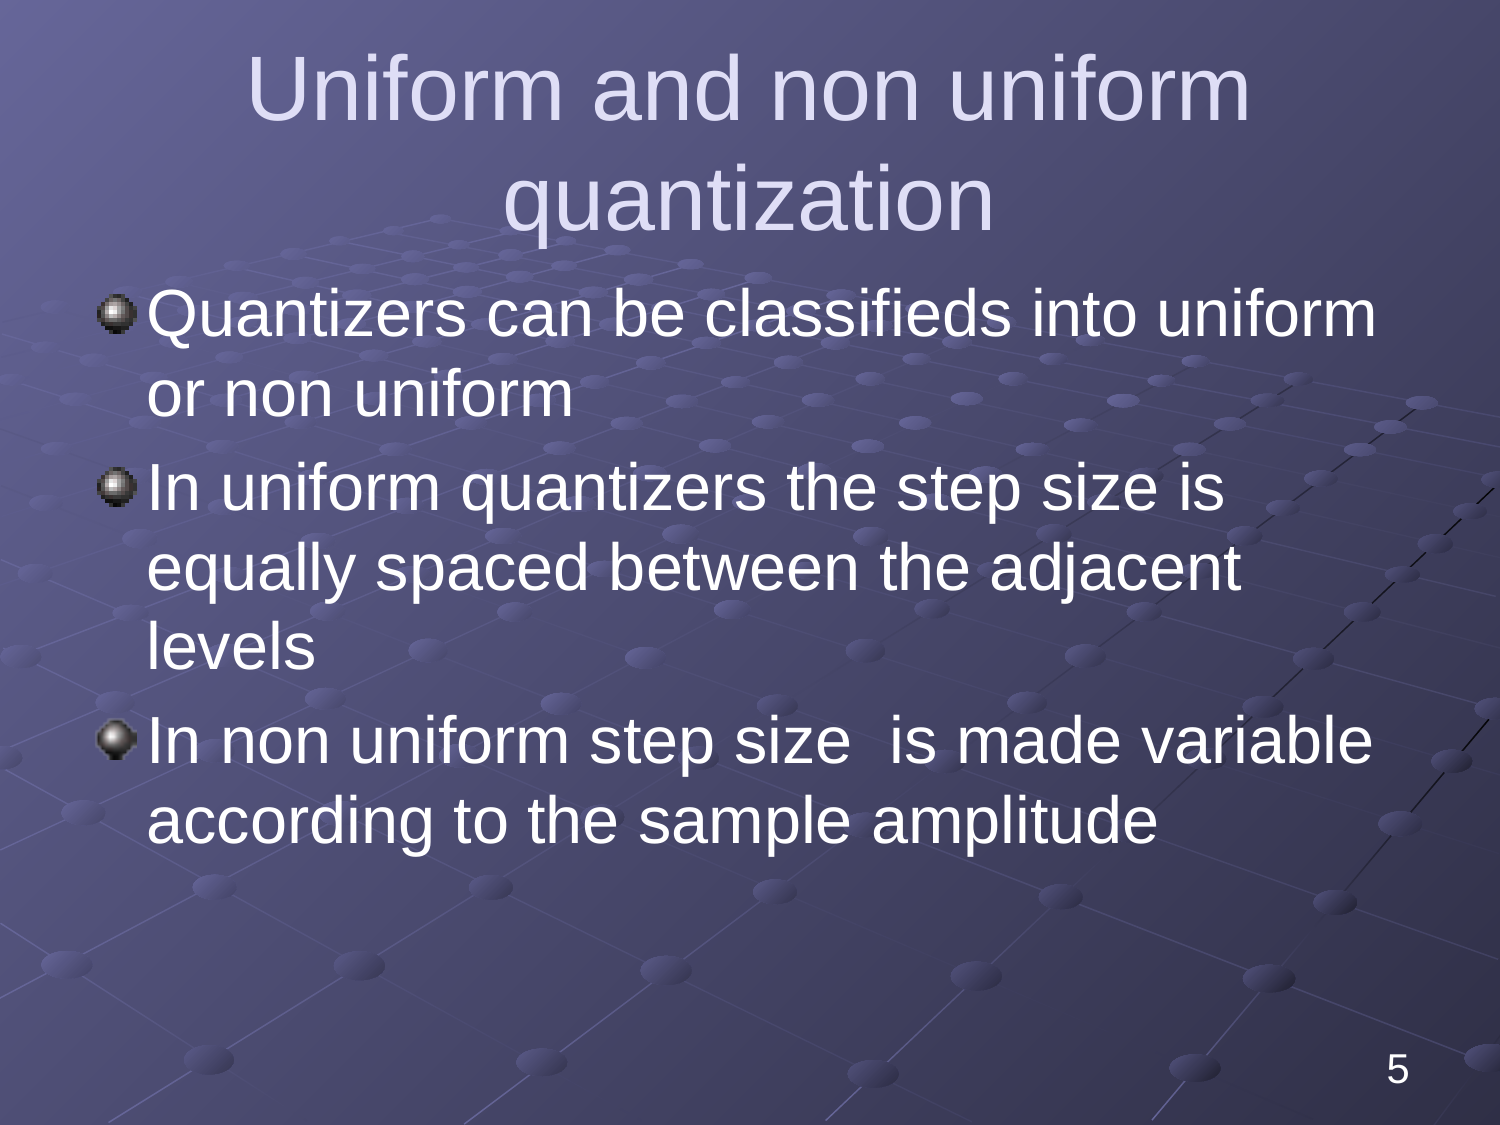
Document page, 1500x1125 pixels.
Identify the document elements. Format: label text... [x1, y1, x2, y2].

picture [90, 286, 137, 334]
title Uniform and non uniform quantization [75, 45, 1425, 233]
picture [90, 713, 137, 760]
picture [90, 459, 137, 507]
slide_number 5 [1074, 1024, 1425, 1100]
